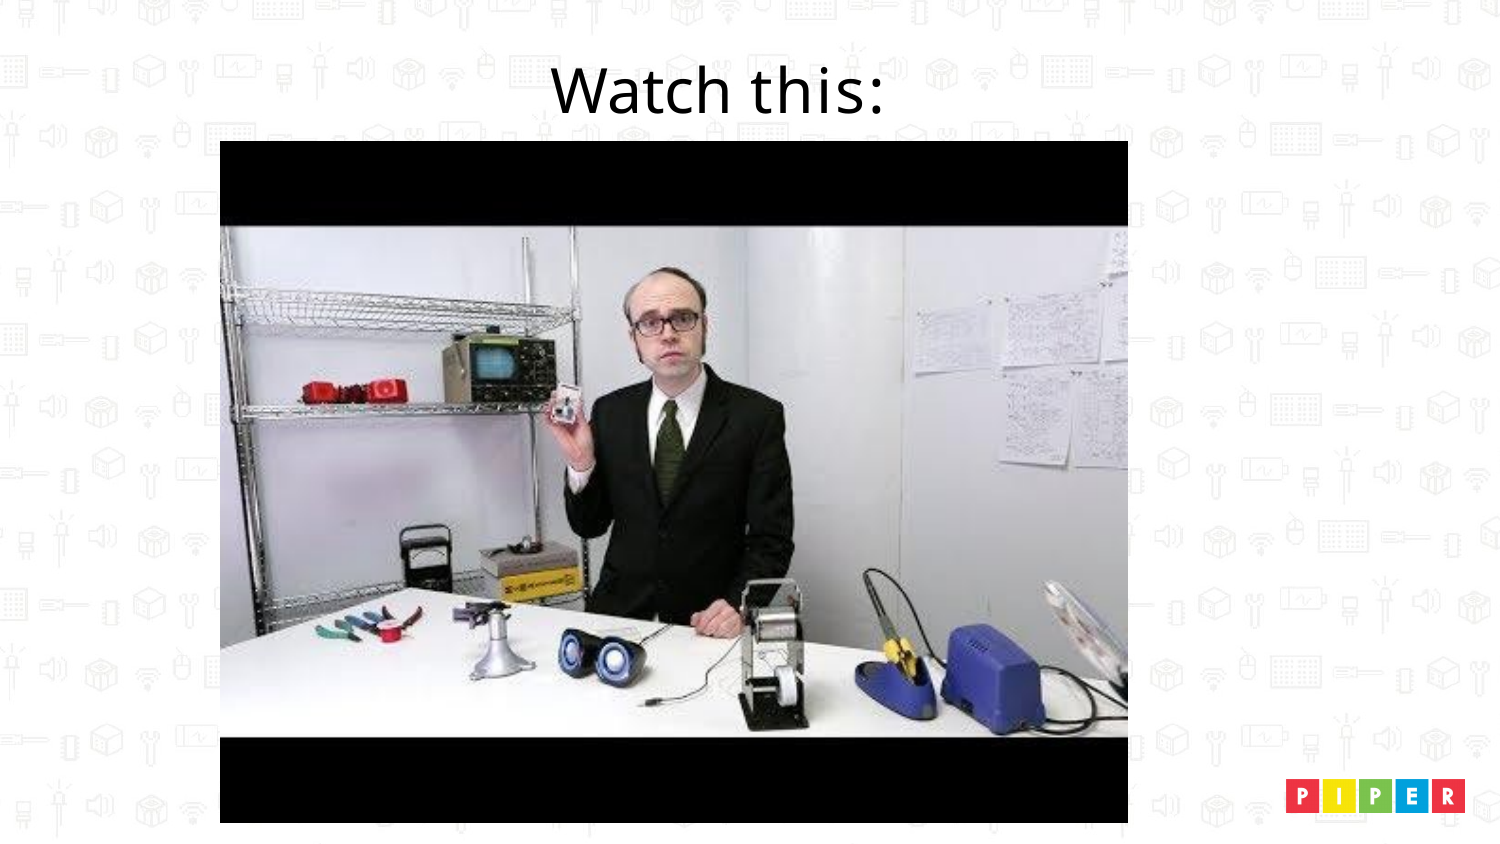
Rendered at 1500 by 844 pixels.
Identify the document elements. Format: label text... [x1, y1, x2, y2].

title Watch this: [287, 49, 1164, 193]
picture [0, 0, 1500, 844]
